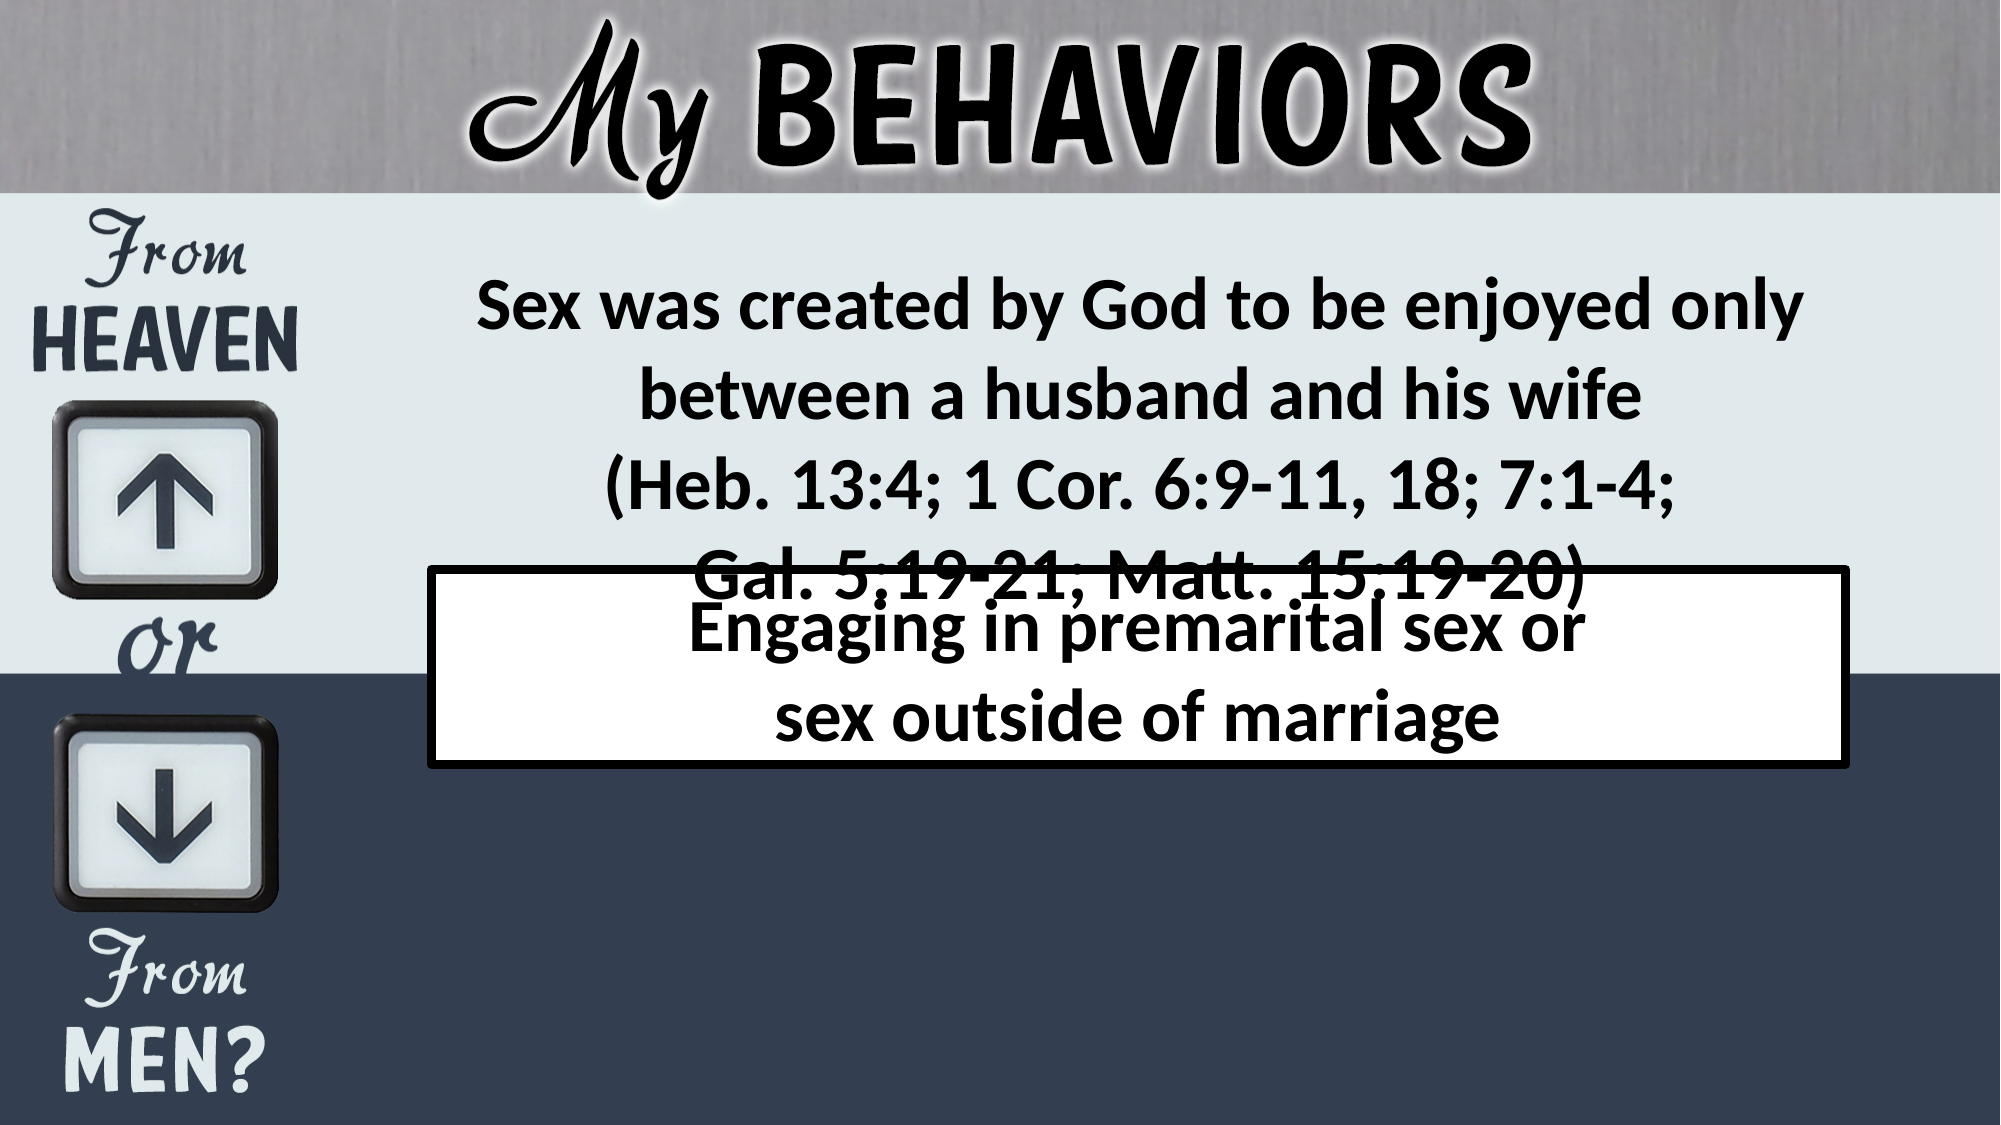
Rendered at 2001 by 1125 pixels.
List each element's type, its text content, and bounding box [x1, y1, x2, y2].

text_box Engaging in premarital sex or sex outside of marriage [431, 622, 1846, 765]
picture [0, 0, 2000, 1125]
text_box Sex was created by God to be enjoyed only between a husband and his wife (Heb. 13:4; 1 Cor. 6:9-11, 18; 7:1-4; Gal. 5:19-21; Matt. 15:19-20) [354, 247, 1928, 622]
